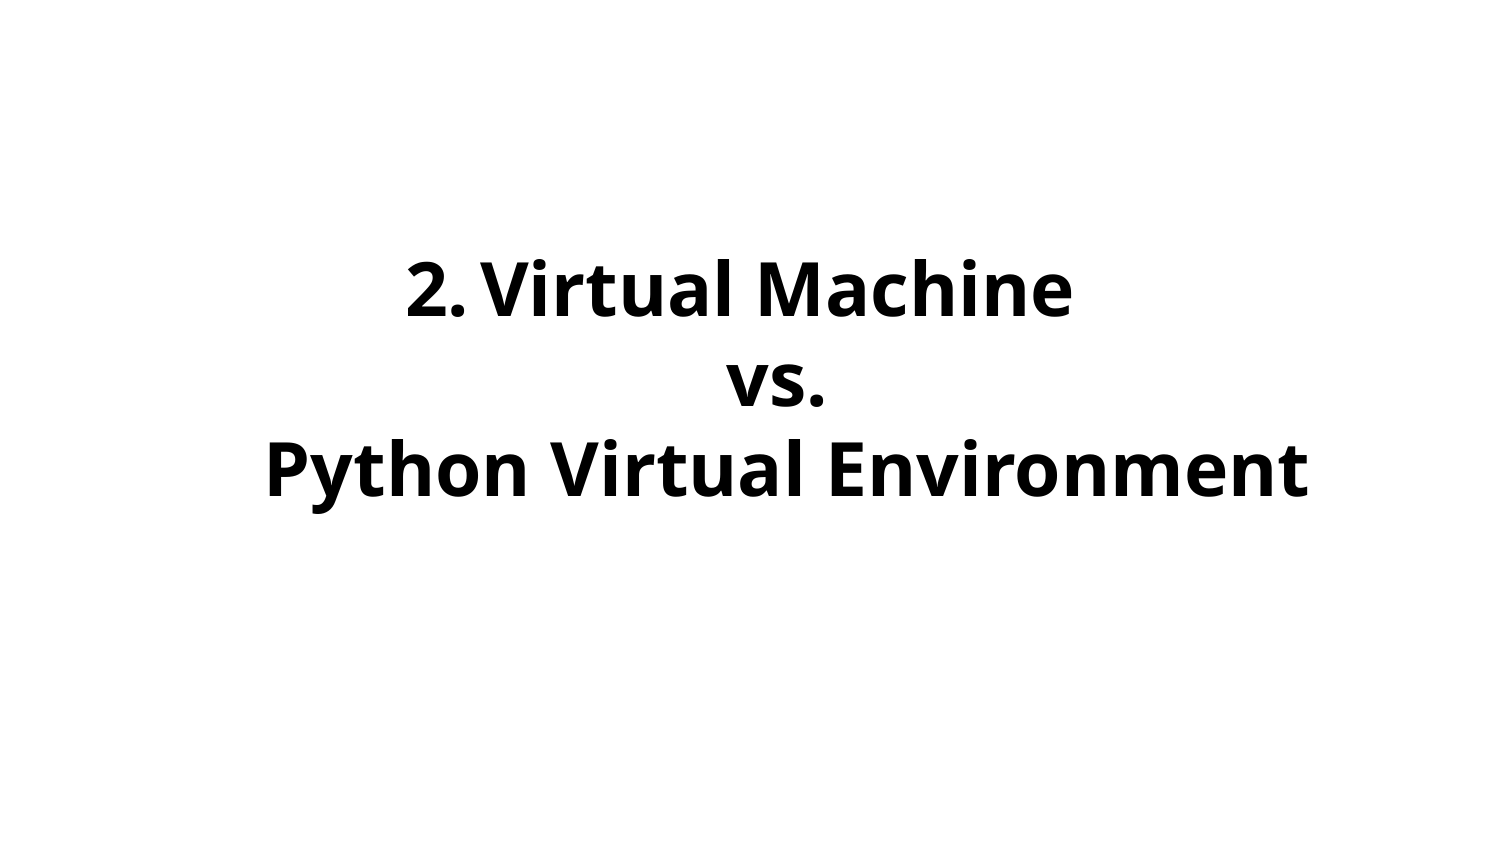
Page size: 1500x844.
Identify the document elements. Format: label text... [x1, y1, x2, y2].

title Virtual Machine vs. Python Virtual Environment [51, 352, 1449, 491]
